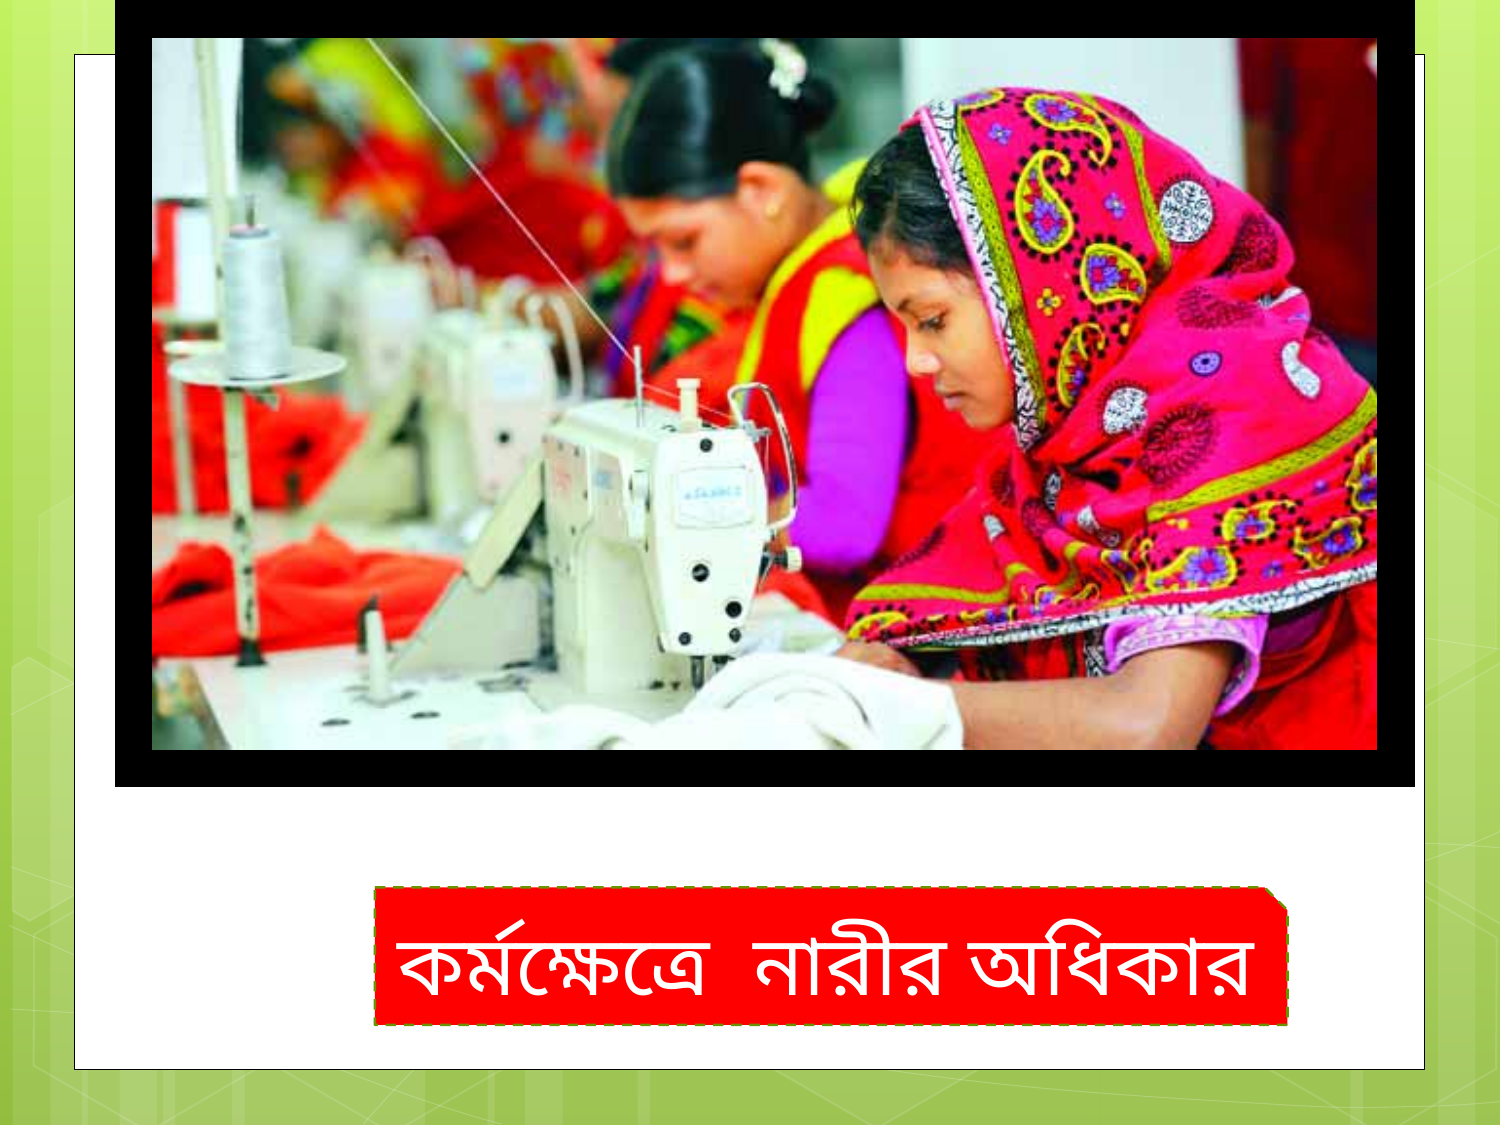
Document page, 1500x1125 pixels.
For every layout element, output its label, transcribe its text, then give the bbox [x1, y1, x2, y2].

text_box কর্মক্ষেত্রে নারীর অধিকার [373, 886, 1289, 1027]
picture [151, 37, 1378, 751]
